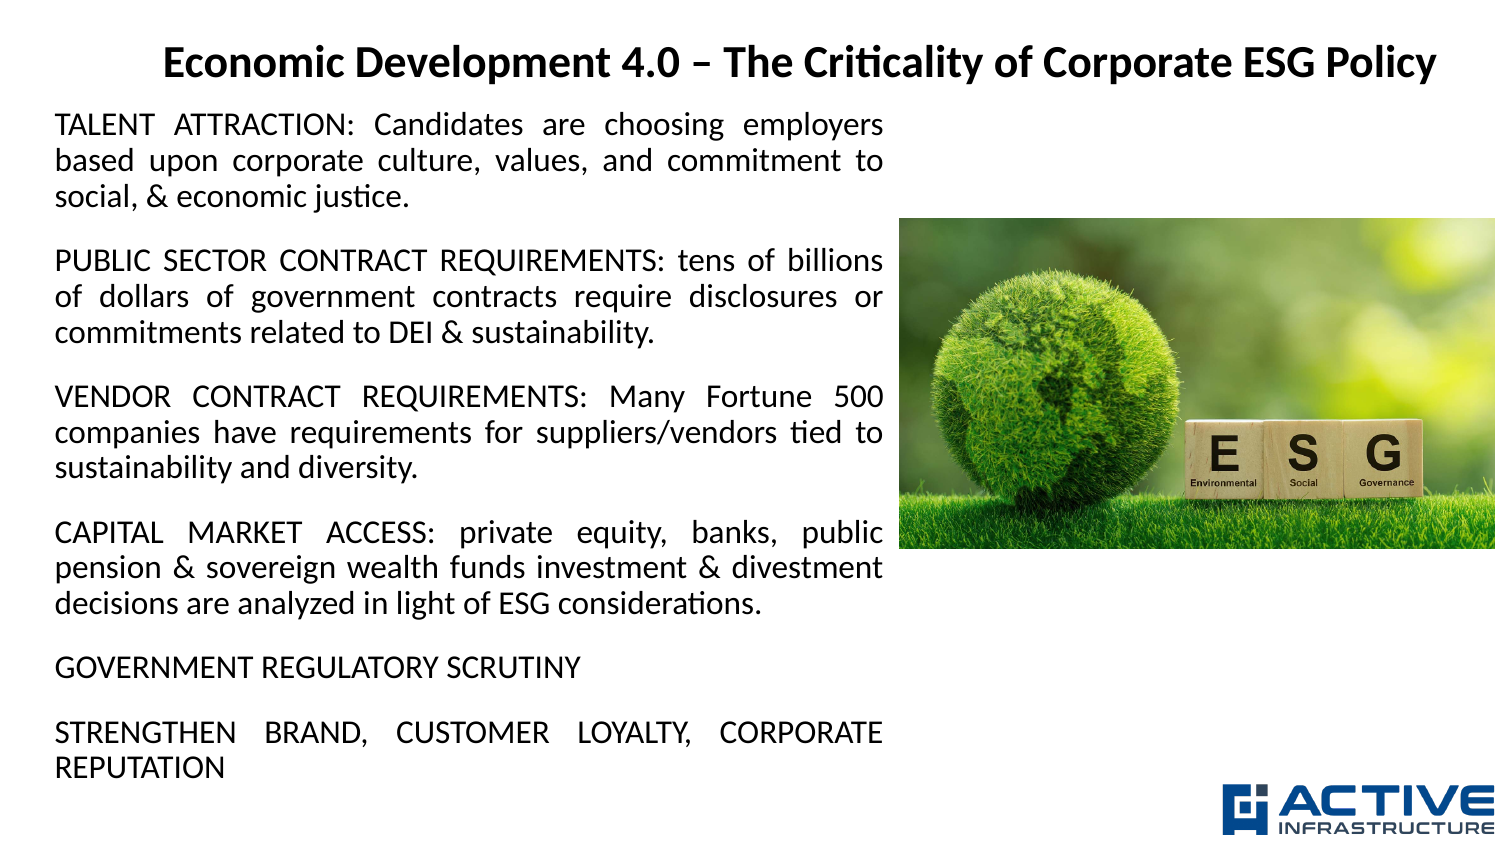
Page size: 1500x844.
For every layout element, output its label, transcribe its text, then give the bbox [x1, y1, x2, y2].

picture [1215, 772, 1500, 844]
picture [899, 218, 1495, 549]
title Economic Development 4.0 – The Criticality of Corporate ESG Policy [147, 19, 1500, 208]
list TALENT ATTRACTION: Candidates are choosing employers based upon corporate culture, values, and commitment to social, & economic justice. PUBLIC SECTOR CONTRACT REQUIREMENTS: tens of billions of dollars of government contracts require disclosures or commitments related to DEI & sustainability. VENDOR CONTRACT REQUIREMENTS: Many Fortune 500 companies have requirements for suppliers/vendors tied to sustainability and diversity. CAPITAL MARKET ACCESS: private equity, banks, public pension & sovereign wealth funds investment & divestment decisions are analyzed in light of ESG considerations. GOVERNMENT REGULATORY SCRUTINY STRENGTHEN BRAND, CUSTOMER LOYALTY, CORPORATE REPUTATION [39, 99, 900, 824]
